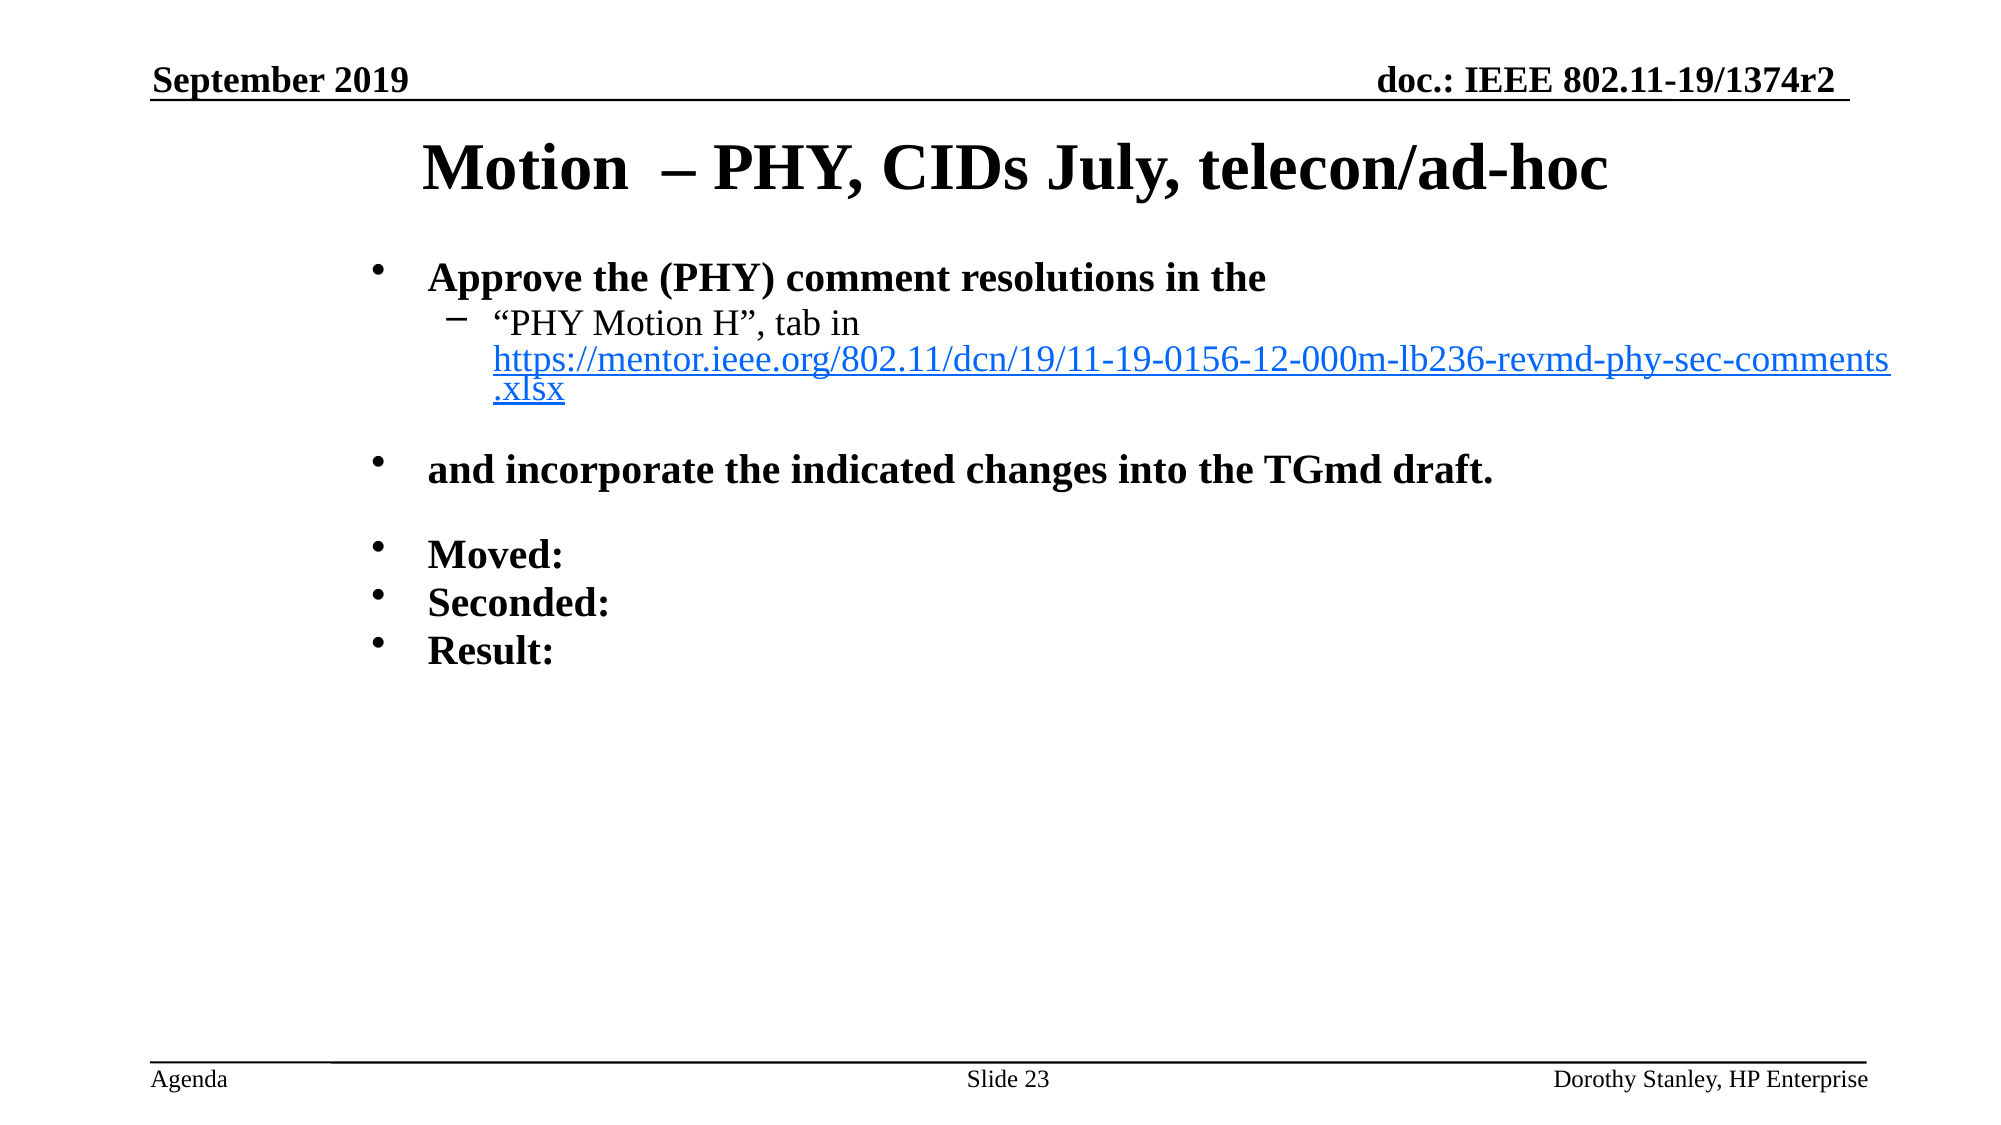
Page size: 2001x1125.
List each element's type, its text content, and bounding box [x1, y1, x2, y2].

slide_number Slide 23 [966, 1062, 1051, 1093]
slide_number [152, 54, 567, 100]
title Motion – PHY, CIDs July, telecon/ad-hoc [200, 75, 1850, 250]
list Approve the (PHY) comment resolutions in the “PHY Motion H”, tab in https://mentor.ieee.org/802.11/dcn/19/11-19-0156-12-000m-lb236-revmd-phy-sec-comments.xlsx and incorporate the indicated changes into the TGmd draft. Moved: Seconded: Result: [356, 251, 1911, 1002]
footer Dorothy Stanley, HP Enterprise [1549, 1062, 1869, 1093]
